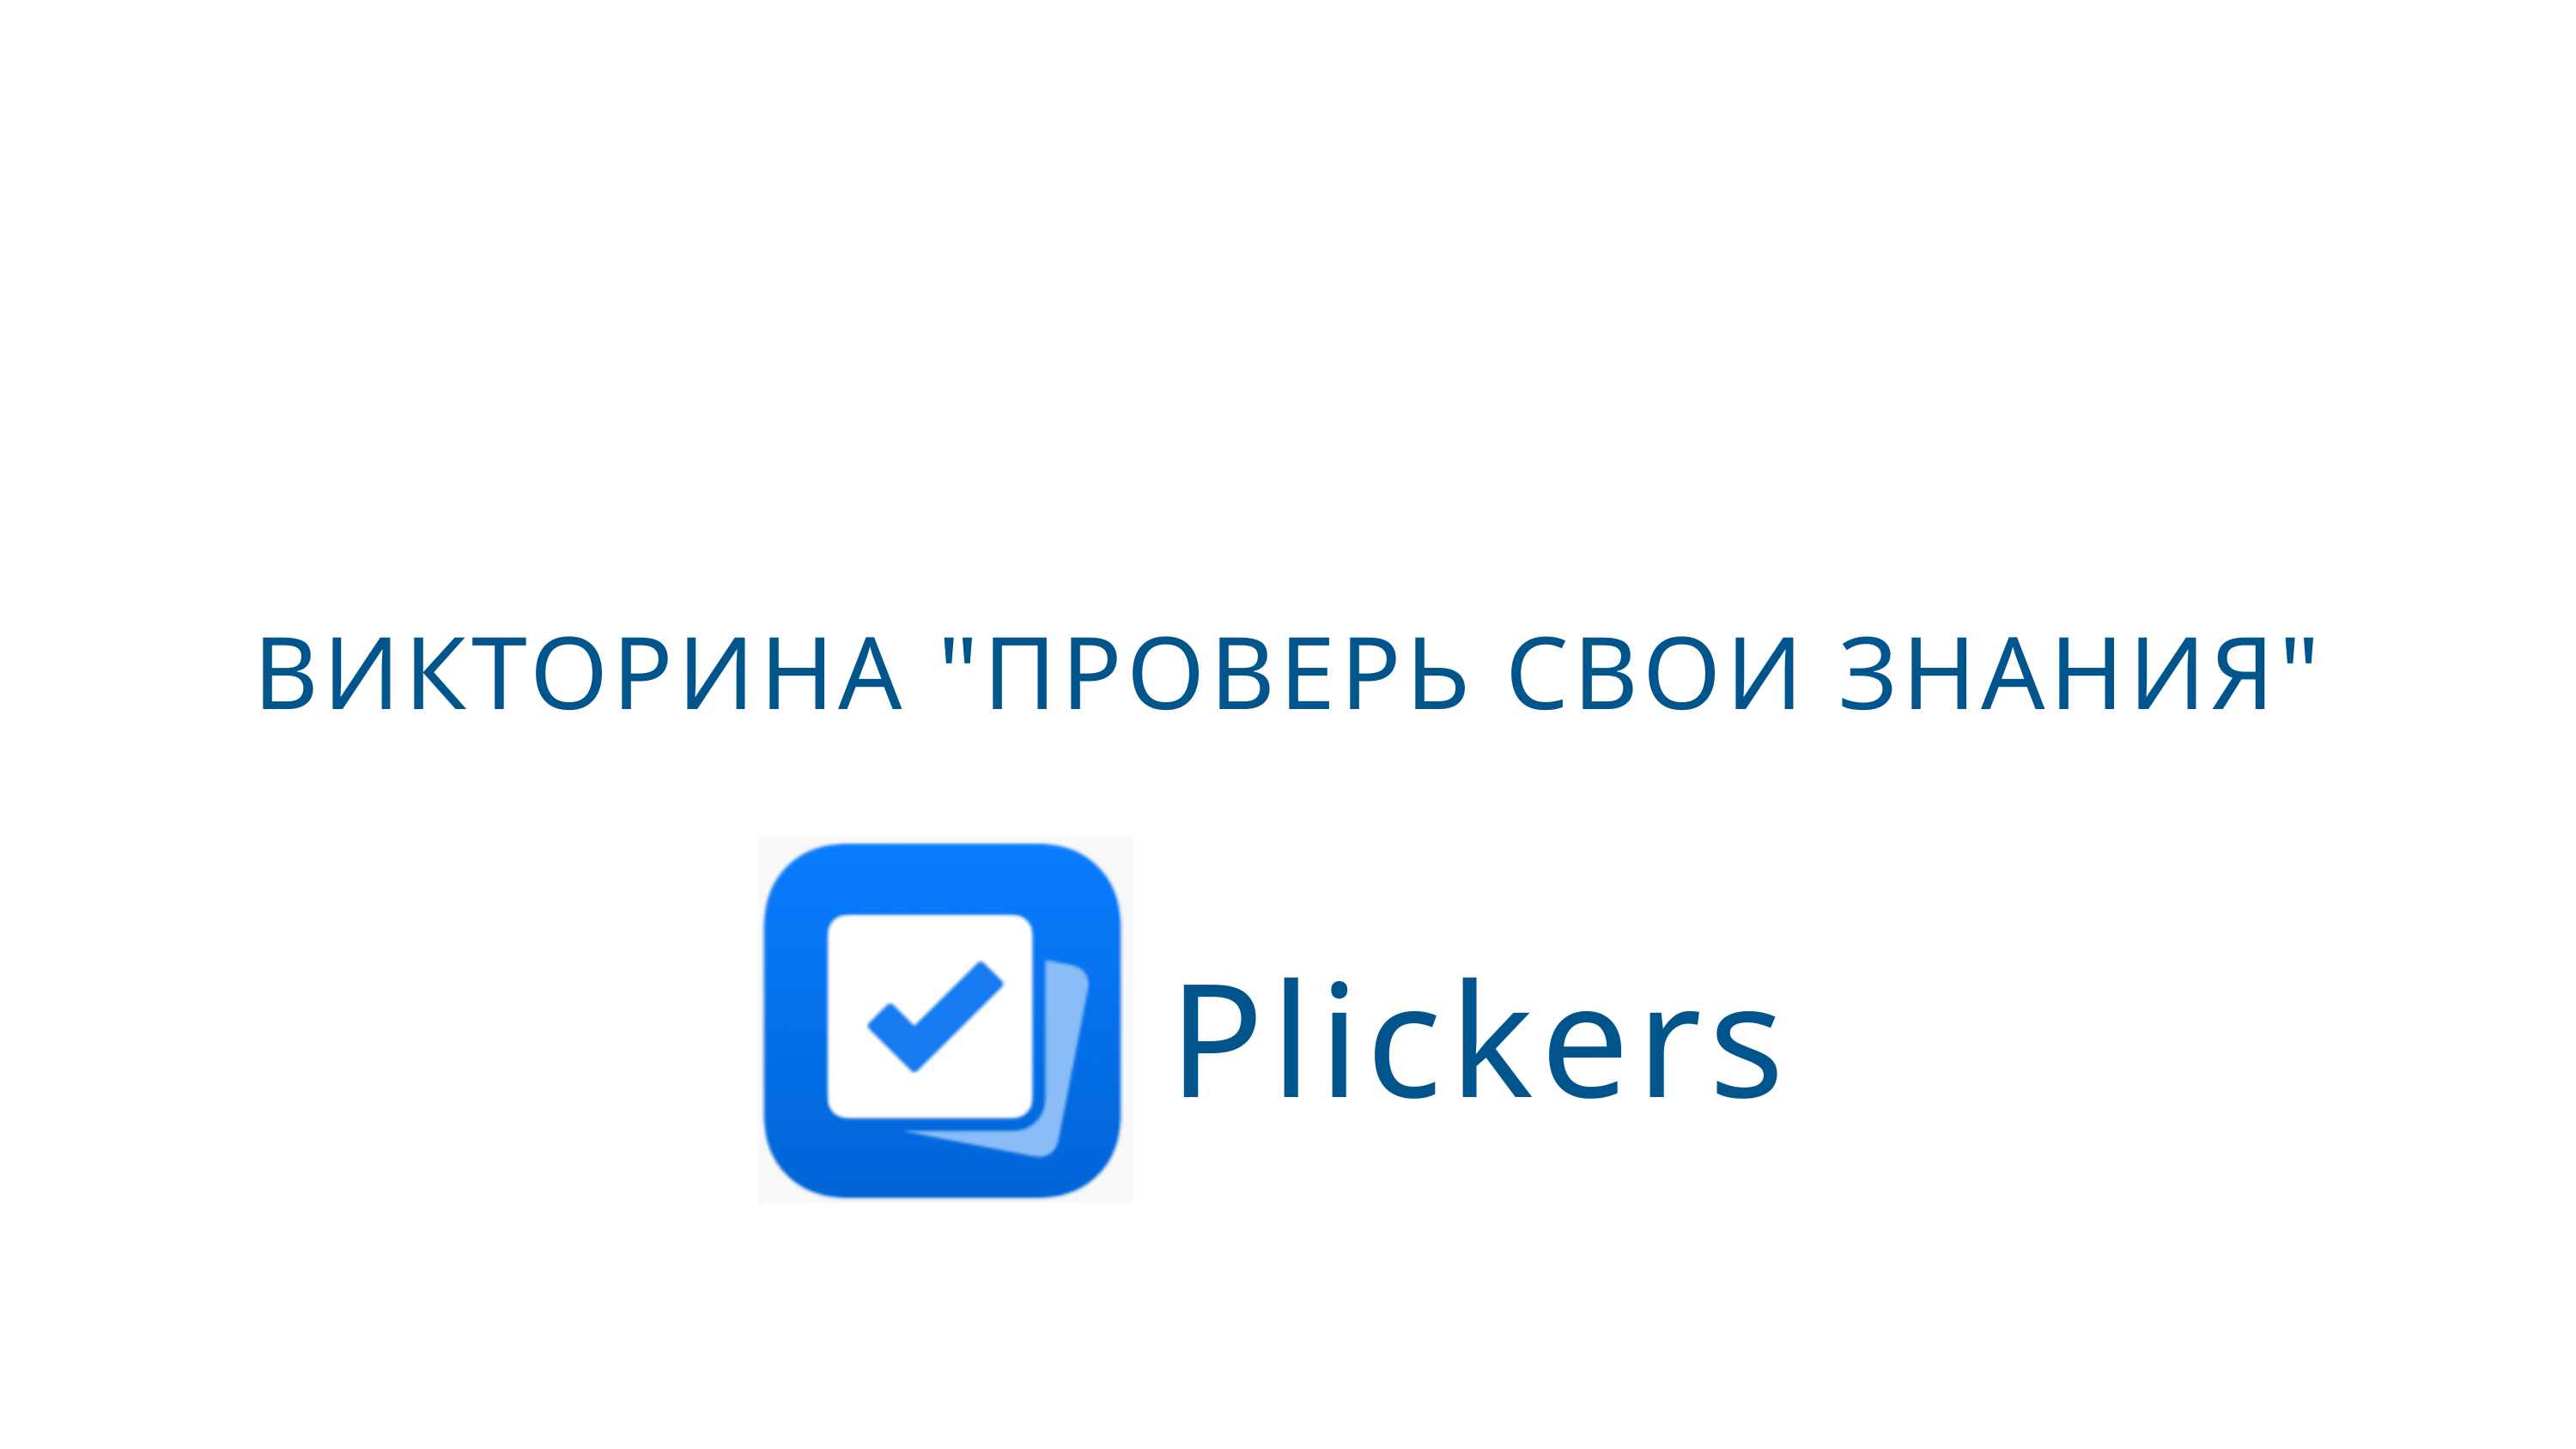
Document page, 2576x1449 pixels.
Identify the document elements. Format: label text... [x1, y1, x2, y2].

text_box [756, 835, 1820, 1207]
text_box ВИКТОРИНА "ПРОВЕРЬ СВОИ ЗНАНИЯ" [213, 589, 2363, 730]
